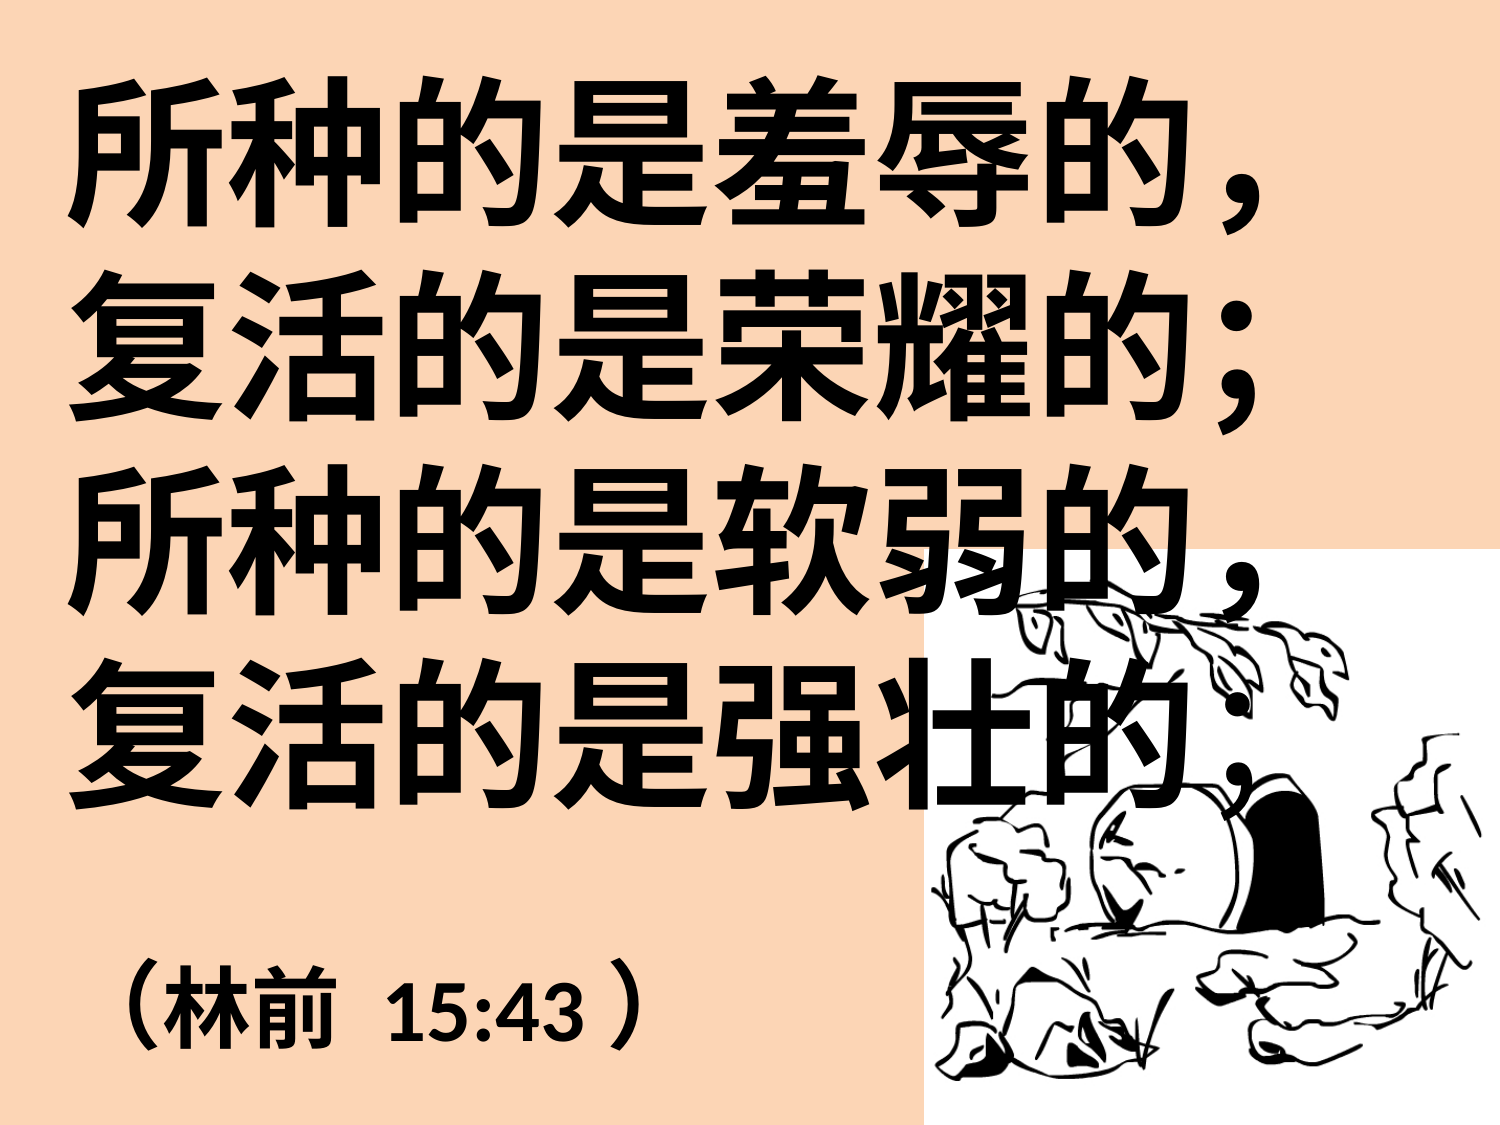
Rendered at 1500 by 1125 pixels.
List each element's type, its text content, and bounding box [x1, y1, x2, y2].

title 所种的是羞辱的，复活的是荣耀的；所种的是软弱的，复活的是强壮的； （林前 15:43） [50, 24, 1388, 1088]
picture [924, 549, 1500, 1125]
